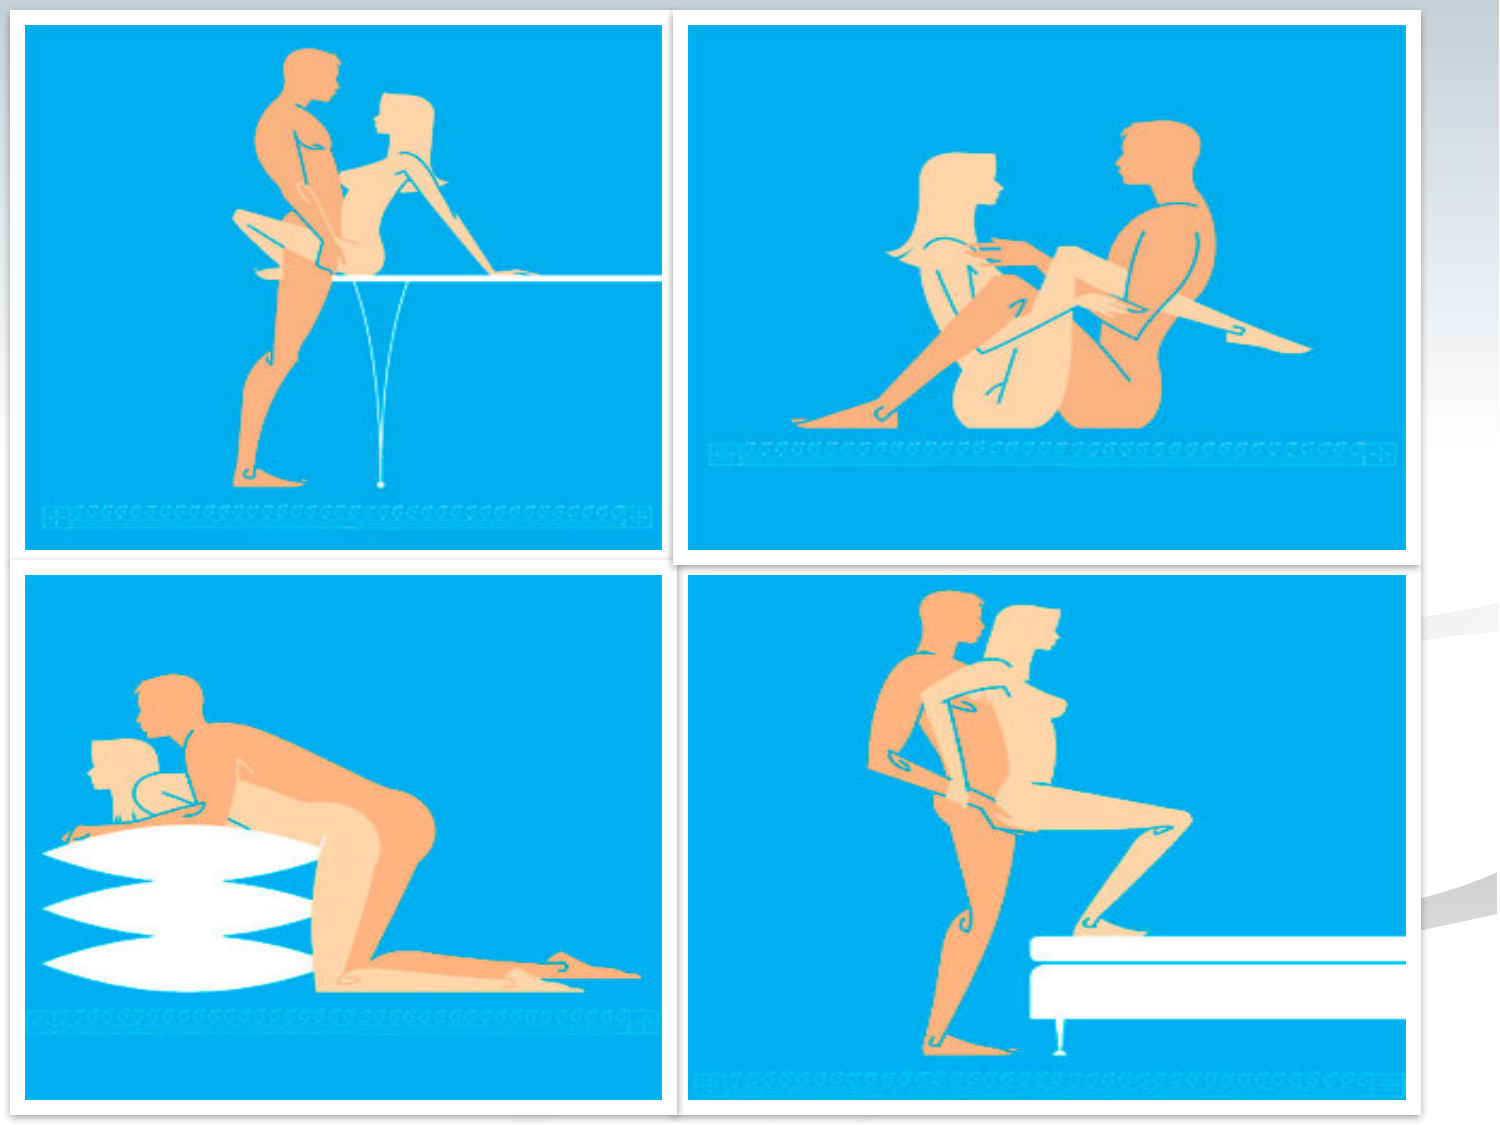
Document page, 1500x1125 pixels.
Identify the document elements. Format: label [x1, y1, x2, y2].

picture [866, 590, 1407, 1056]
picture [43, 674, 642, 993]
picture [791, 120, 1312, 429]
list [24, 24, 663, 551]
